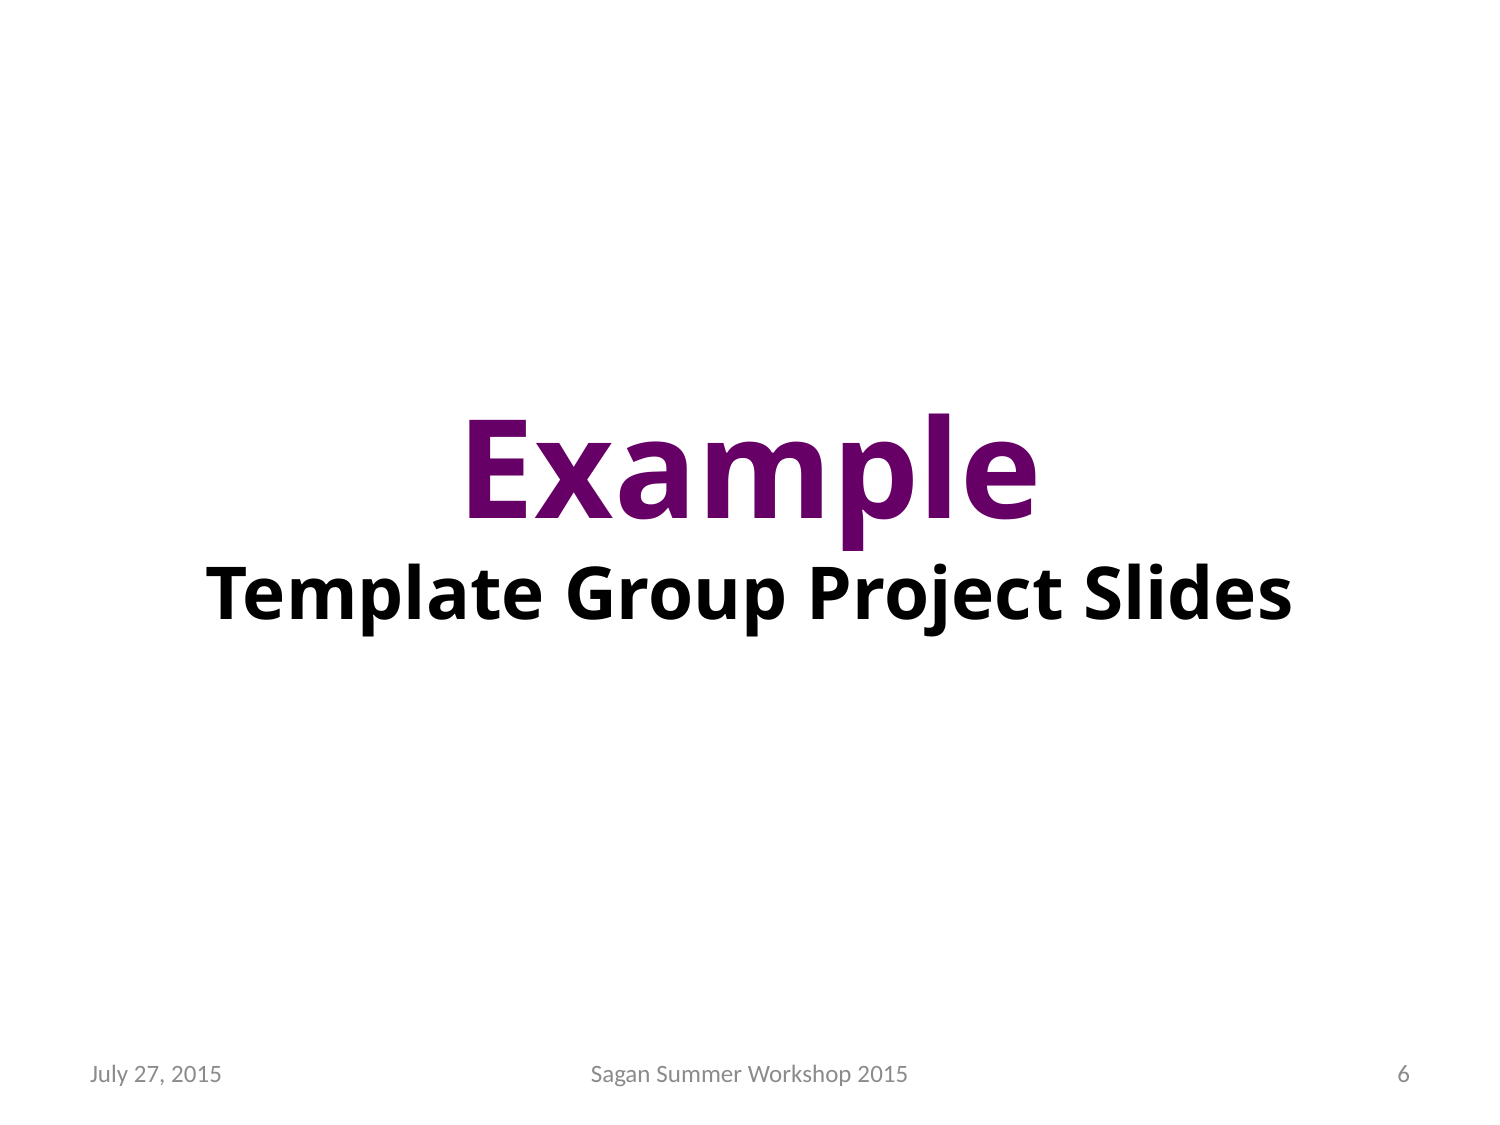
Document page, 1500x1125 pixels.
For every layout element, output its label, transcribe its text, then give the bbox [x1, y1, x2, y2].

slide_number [75, 1042, 425, 1103]
title Example Template Group Project Slides [75, 413, 1425, 602]
slide_number 6 [1074, 1042, 1425, 1103]
footer Sagan Summer Workshop 2015 [512, 1042, 988, 1103]
